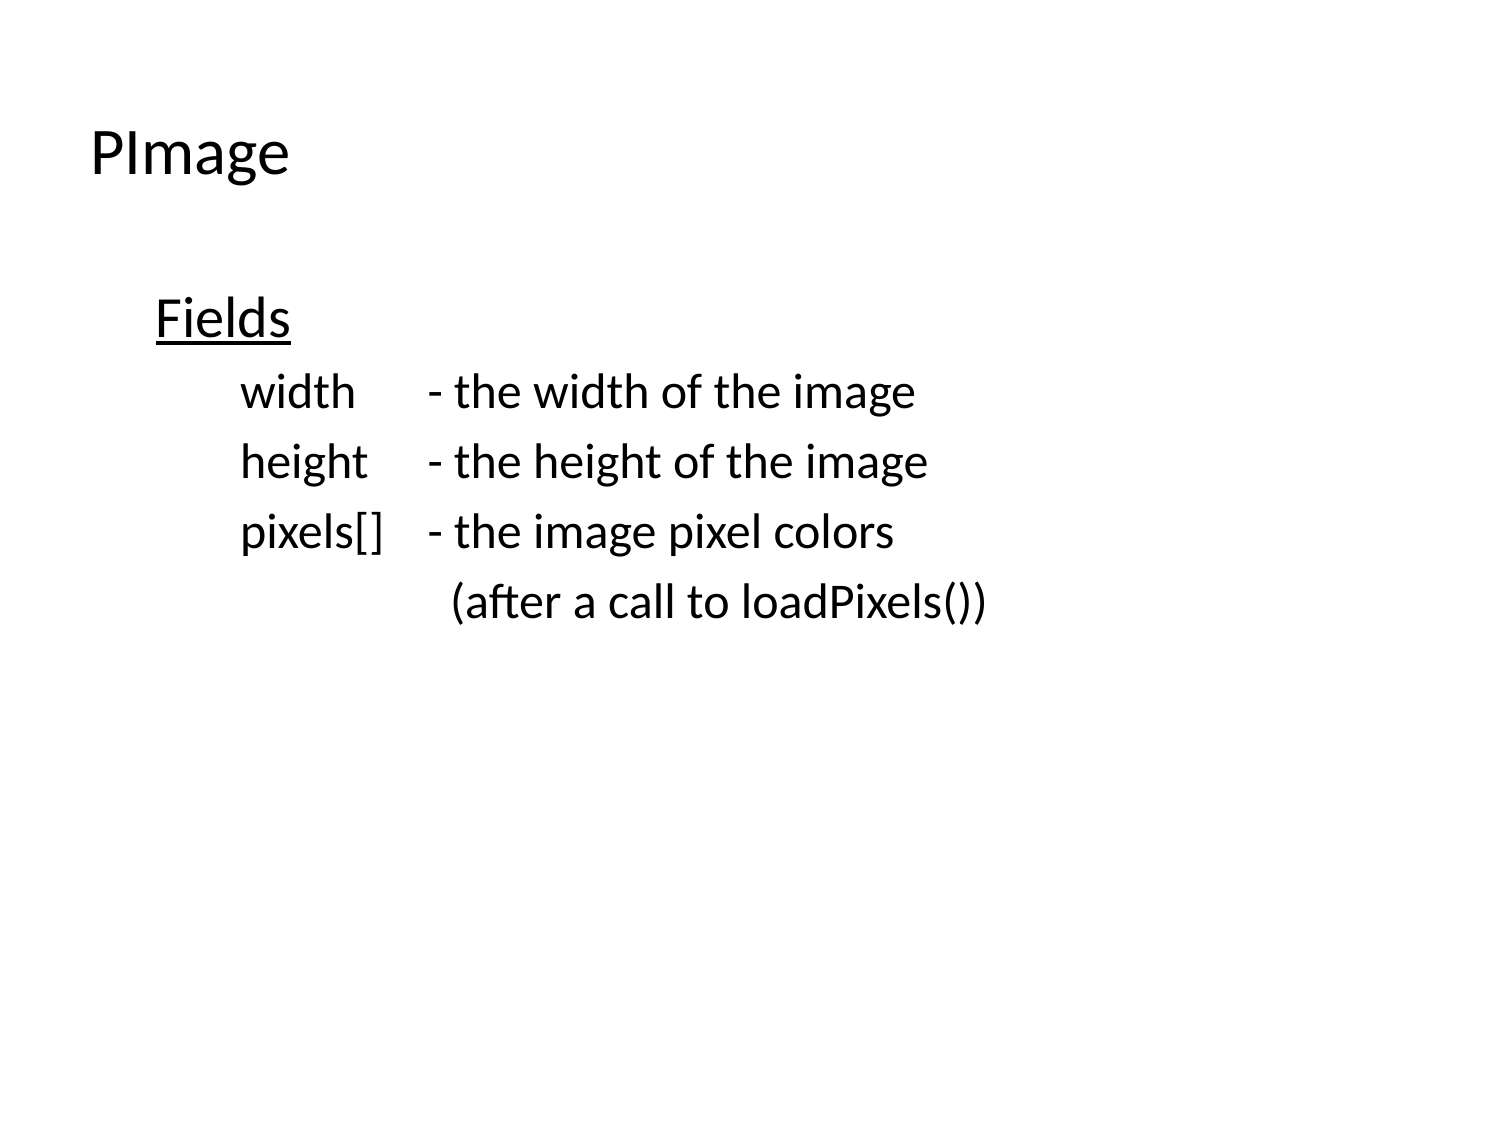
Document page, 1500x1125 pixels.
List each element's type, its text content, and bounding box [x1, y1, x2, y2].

list PImage Fields width - the width of the image height - the height of the image pixels[] - the image pixel colors (after a call to loadPixels()) [75, 99, 1425, 1088]
